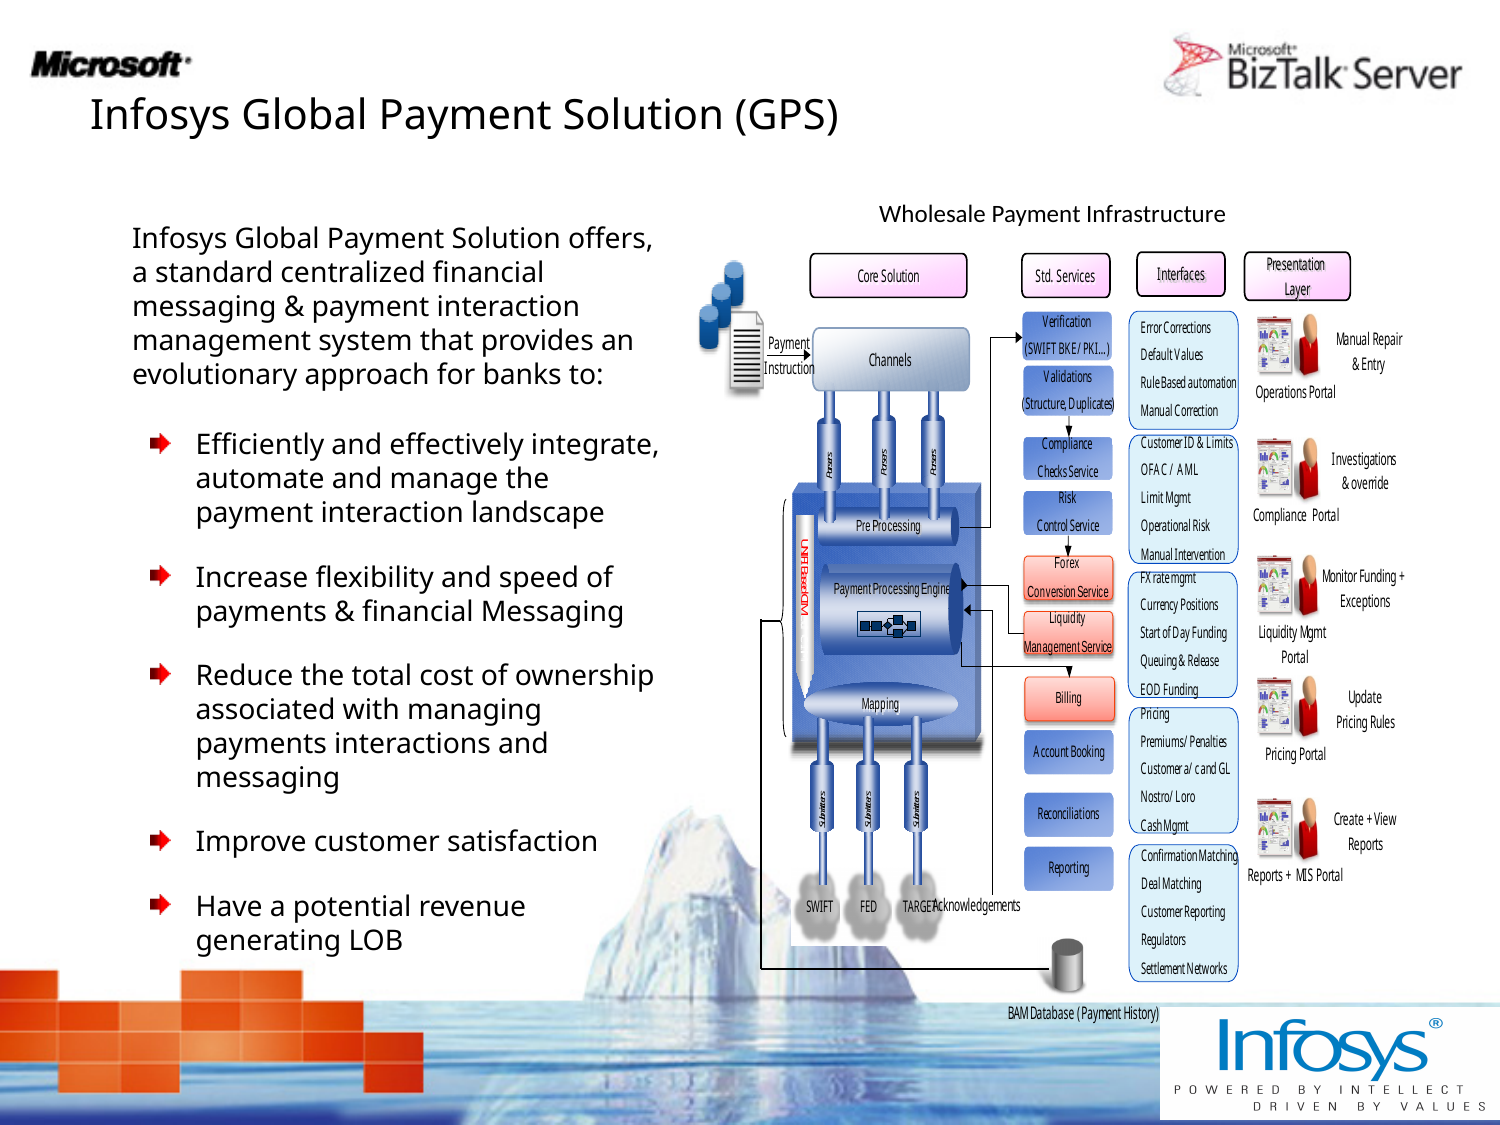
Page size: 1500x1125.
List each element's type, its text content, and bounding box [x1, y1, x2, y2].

title Infosys Global Payment Solution (GPS) [75, 62, 1412, 163]
text_box Infosys Global Payment Solution offers, a standard centralized financial messaging & payment interaction management system that provides an evolutionary approach for banks to: Efficiently and effectively integrate, automate and manage the payment interaction landscape Increase flexibility and speed of payments & financial Messaging Reduce the total cost of ownership associated with managing payments interactions and messaging Improve customer satisfaction Have a potential revenue generating LOB [62, 212, 678, 1012]
picture [0, 0, 1500, 1125]
text_box Wholesale Payment Infrastructure [864, 190, 1242, 236]
